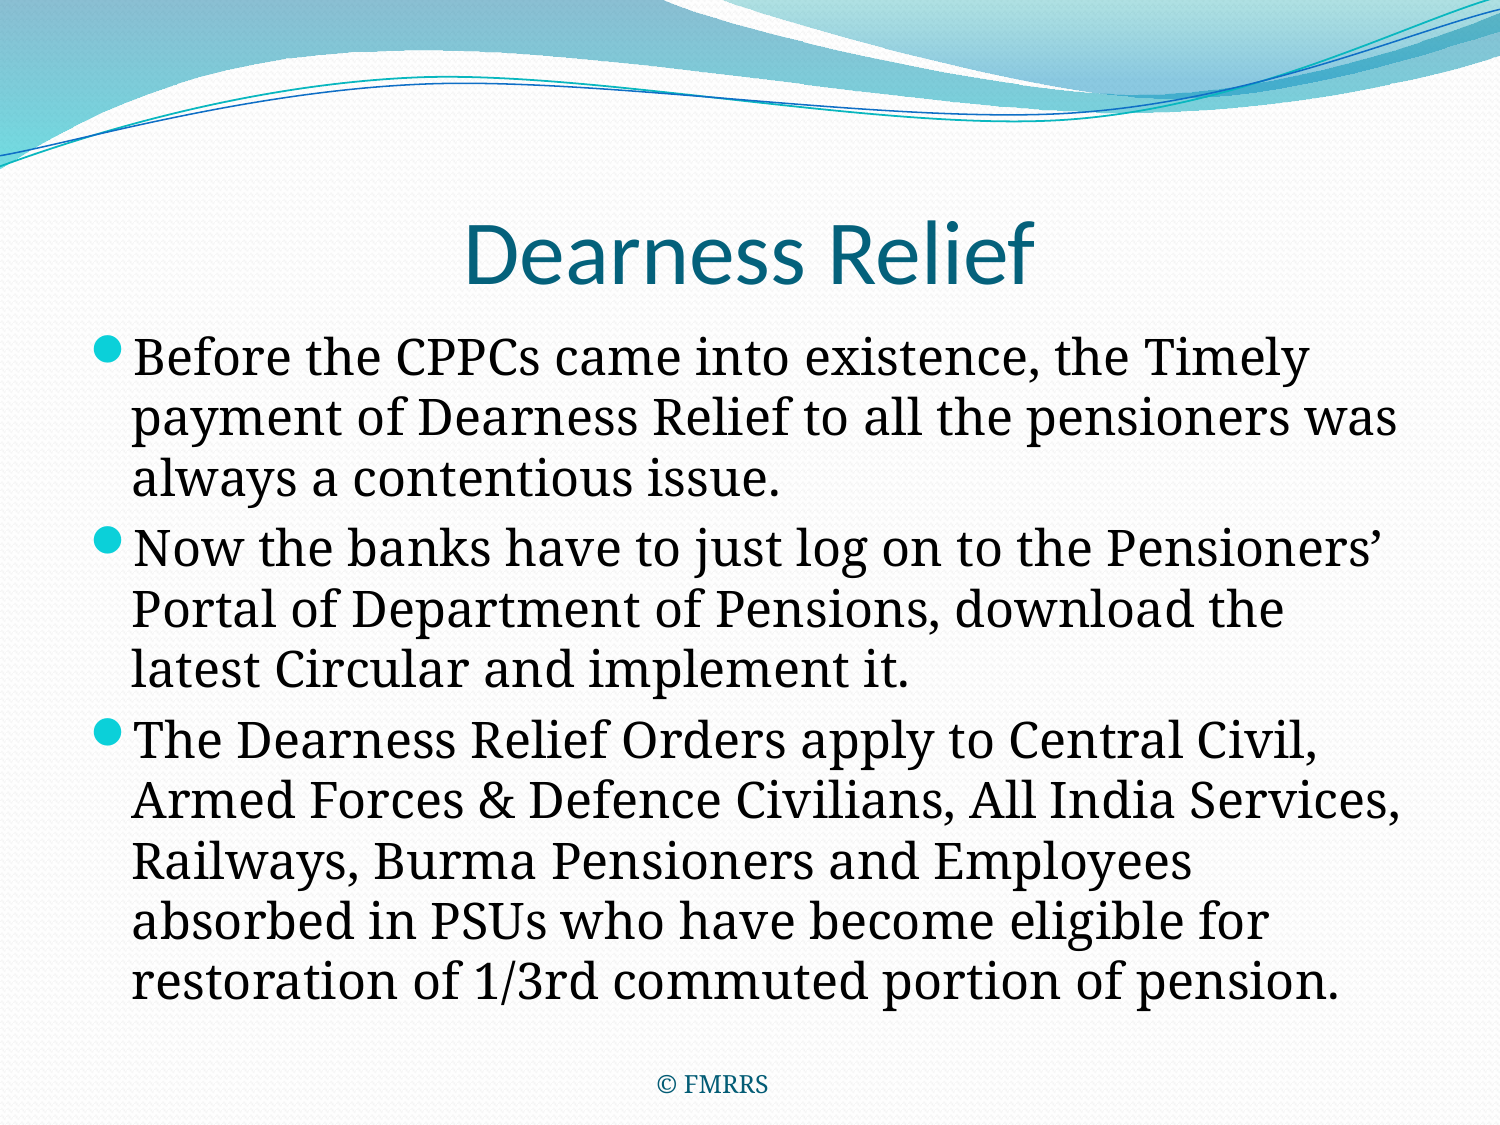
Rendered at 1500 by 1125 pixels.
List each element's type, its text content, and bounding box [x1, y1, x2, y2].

footer © FMRRS [437, 1042, 988, 1103]
list Before the CPPCs came into existence, the Timely payment of Dearness Relief to all the pensioners was always a contentious issue. Now the banks have to just log on to the Pensioners’ Portal of Department of Pensions, download the latest Circular and implement it. The Dearness Relief Orders apply to Central Civil, Armed Forces & Defence Civilians, All India Services, Railways, Burma Pensioners and Employees absorbed in PSUs who have become eligible for restoration of 1/3rd commuted portion of pension. [75, 317, 1425, 1038]
title Dearness Relief [75, 115, 1425, 303]
